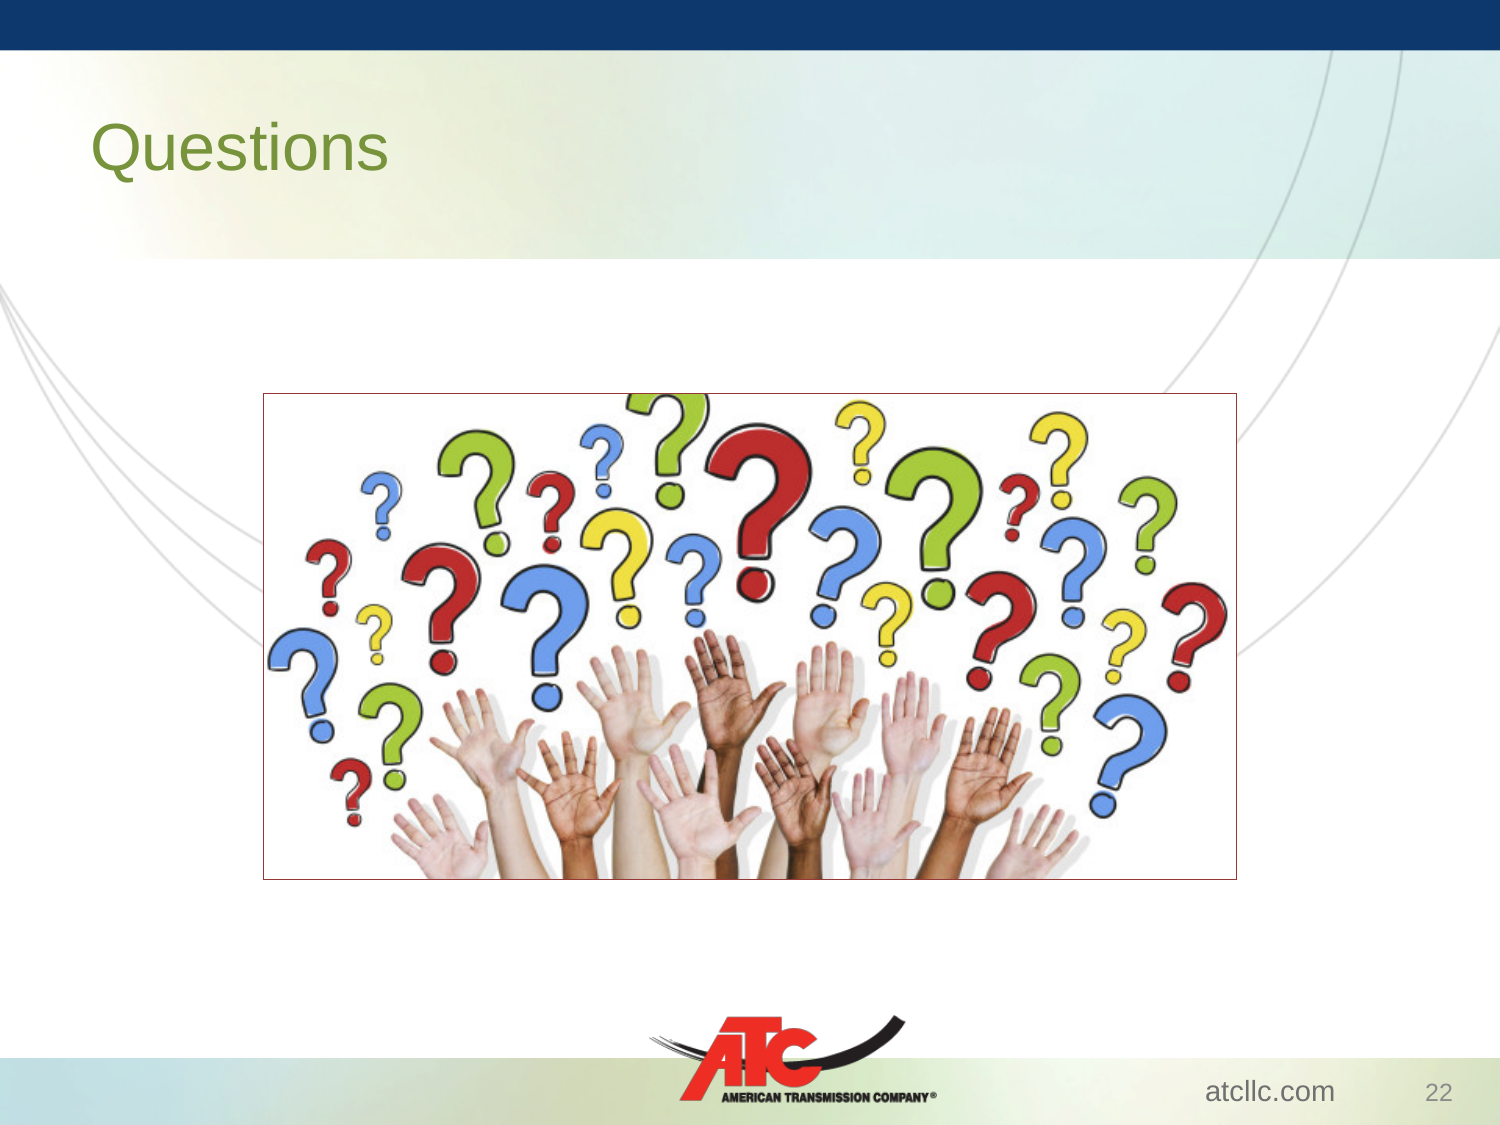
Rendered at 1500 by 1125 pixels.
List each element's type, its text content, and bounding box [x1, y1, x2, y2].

slide_number 22 [1391, 1061, 1487, 1122]
picture [0, 51, 1500, 880]
picture [0, 1014, 1500, 1125]
title Questions [75, 55, 1425, 231]
